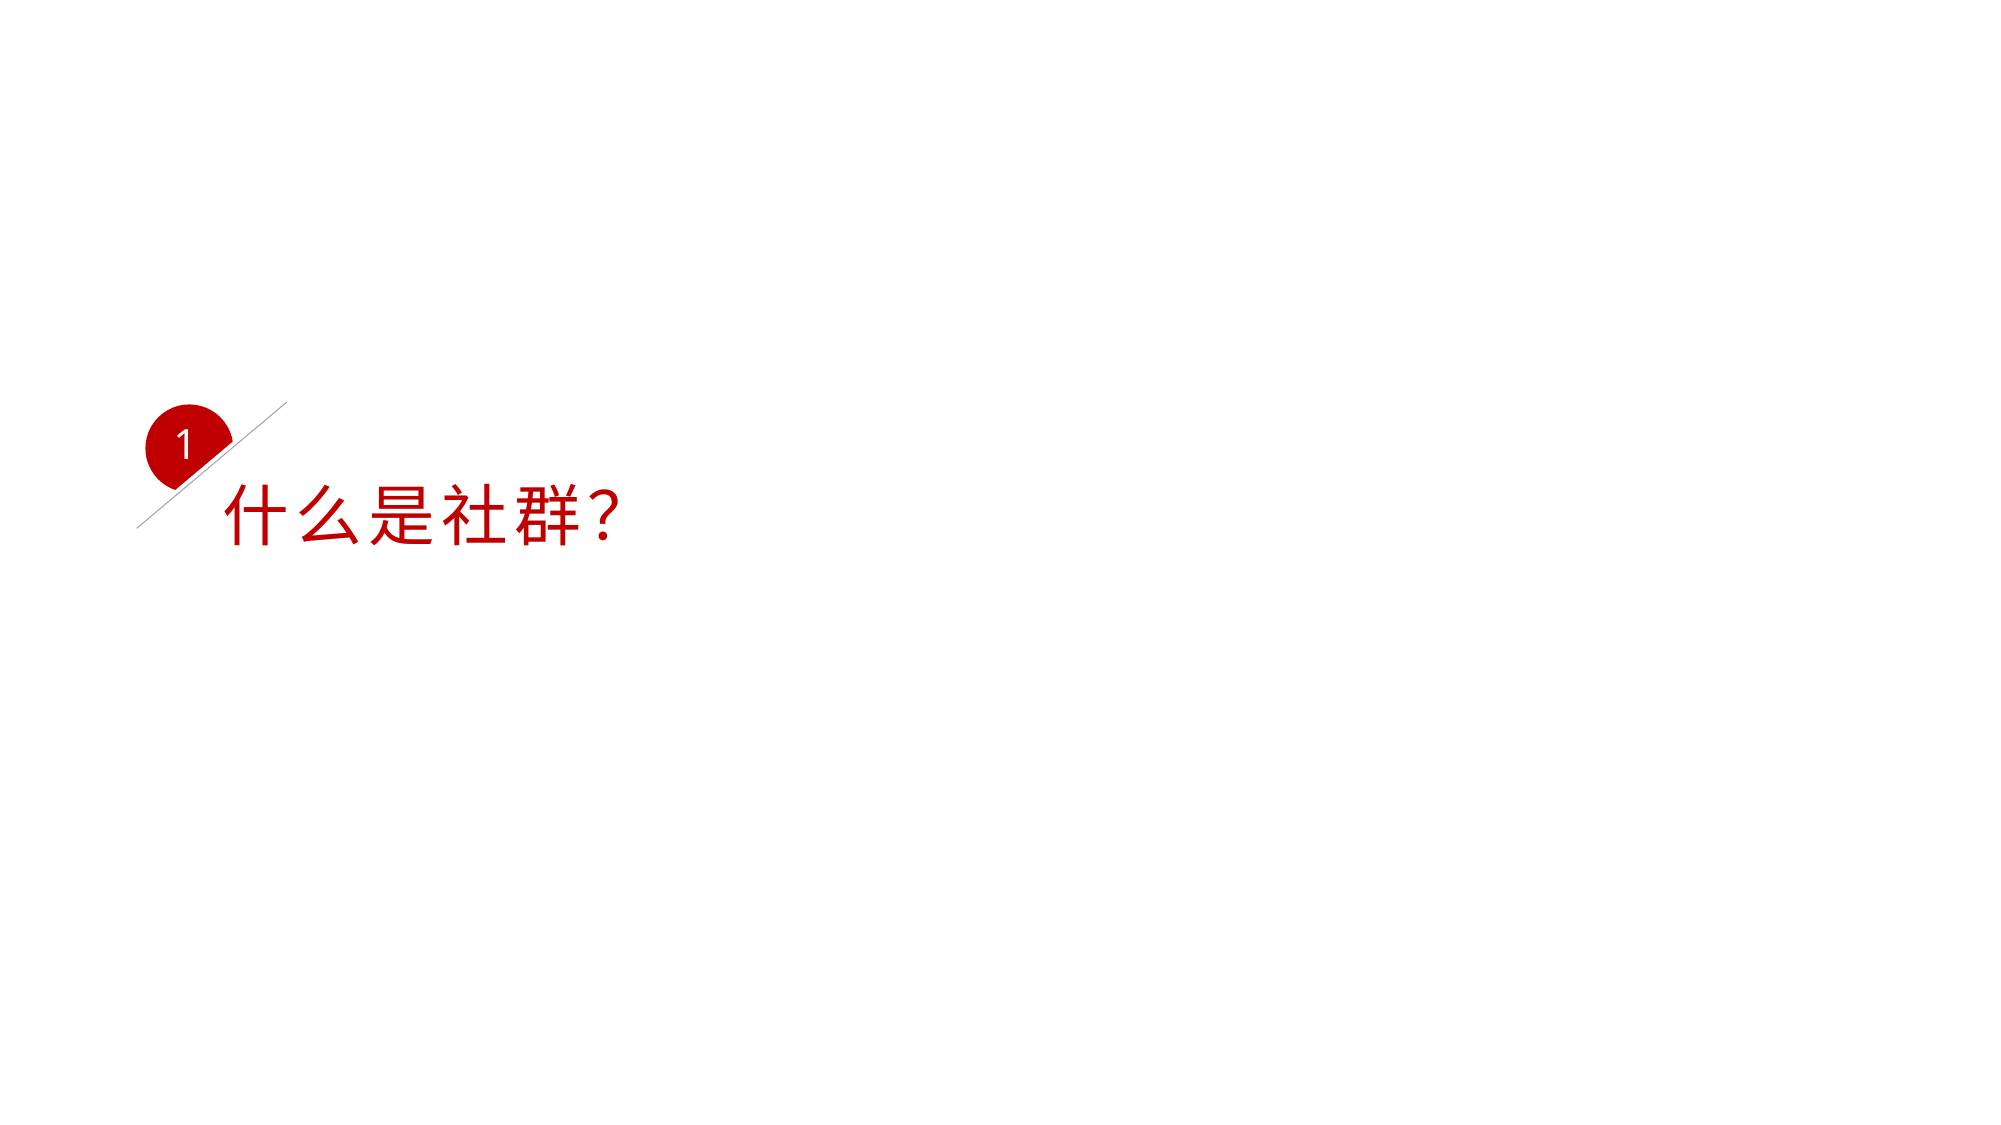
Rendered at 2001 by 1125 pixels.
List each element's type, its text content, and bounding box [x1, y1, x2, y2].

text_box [126, 404, 328, 519]
text_box 什么是社群？ [207, 466, 961, 562]
